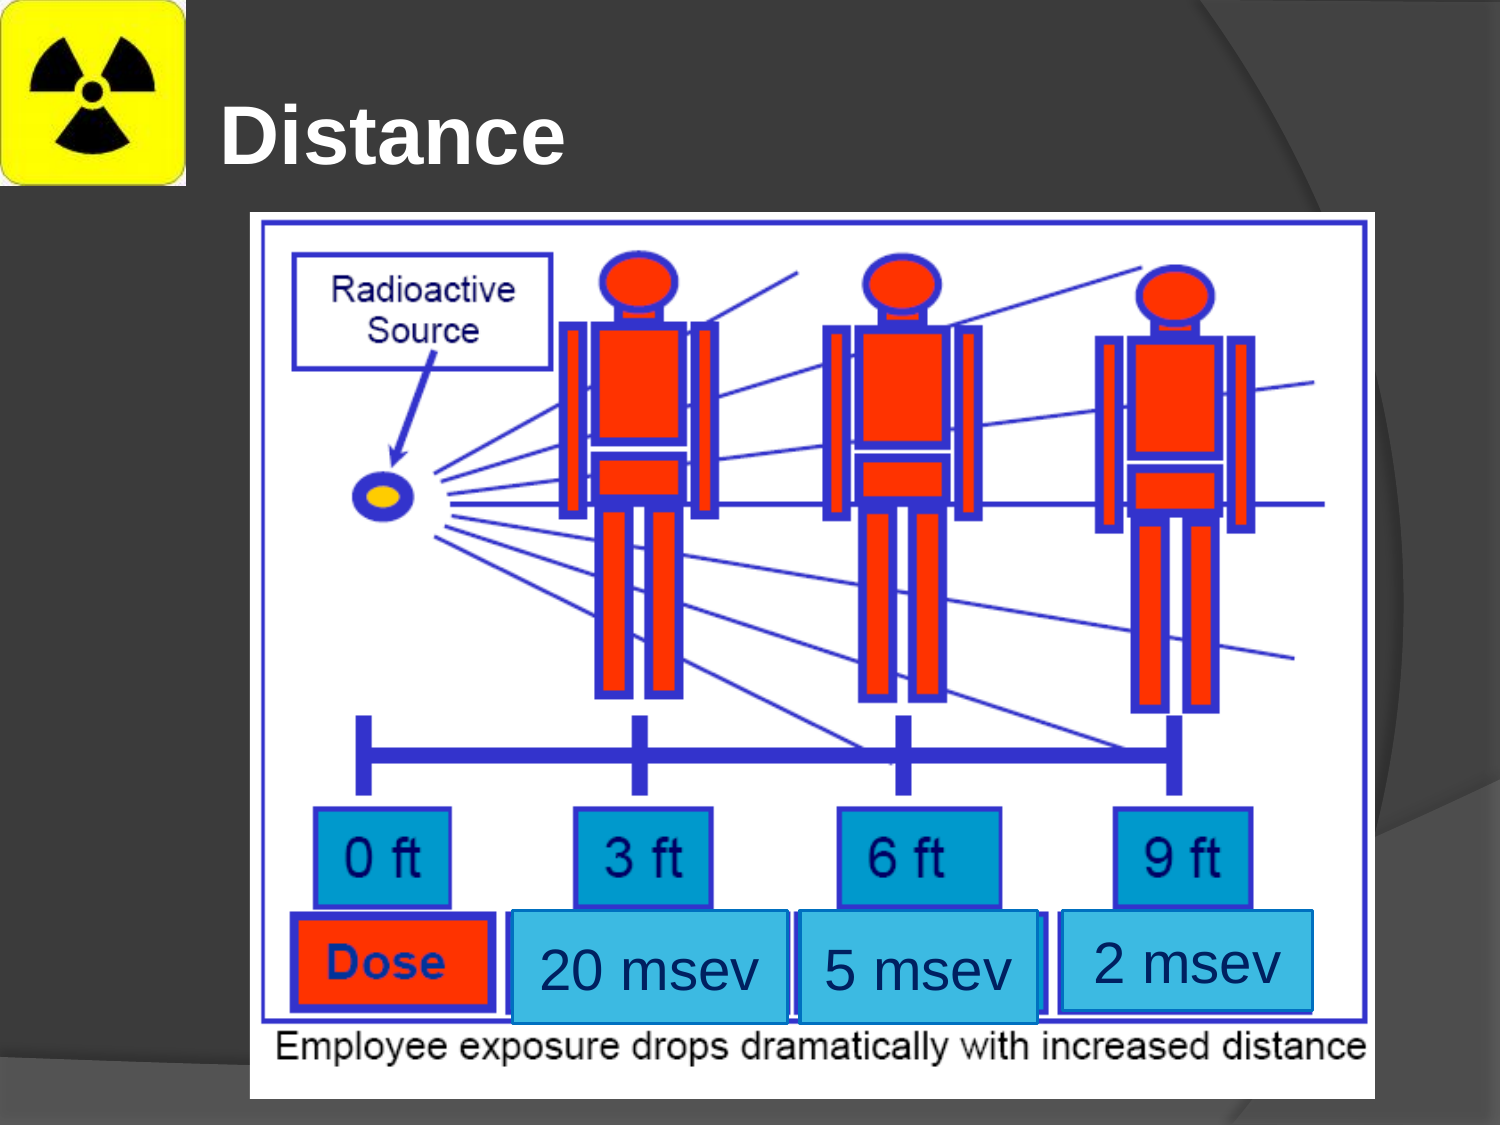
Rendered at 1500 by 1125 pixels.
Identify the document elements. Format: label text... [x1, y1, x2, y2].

picture [0, 0, 186, 186]
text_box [249, 212, 1376, 1099]
title Distance [212, 37, 1500, 226]
